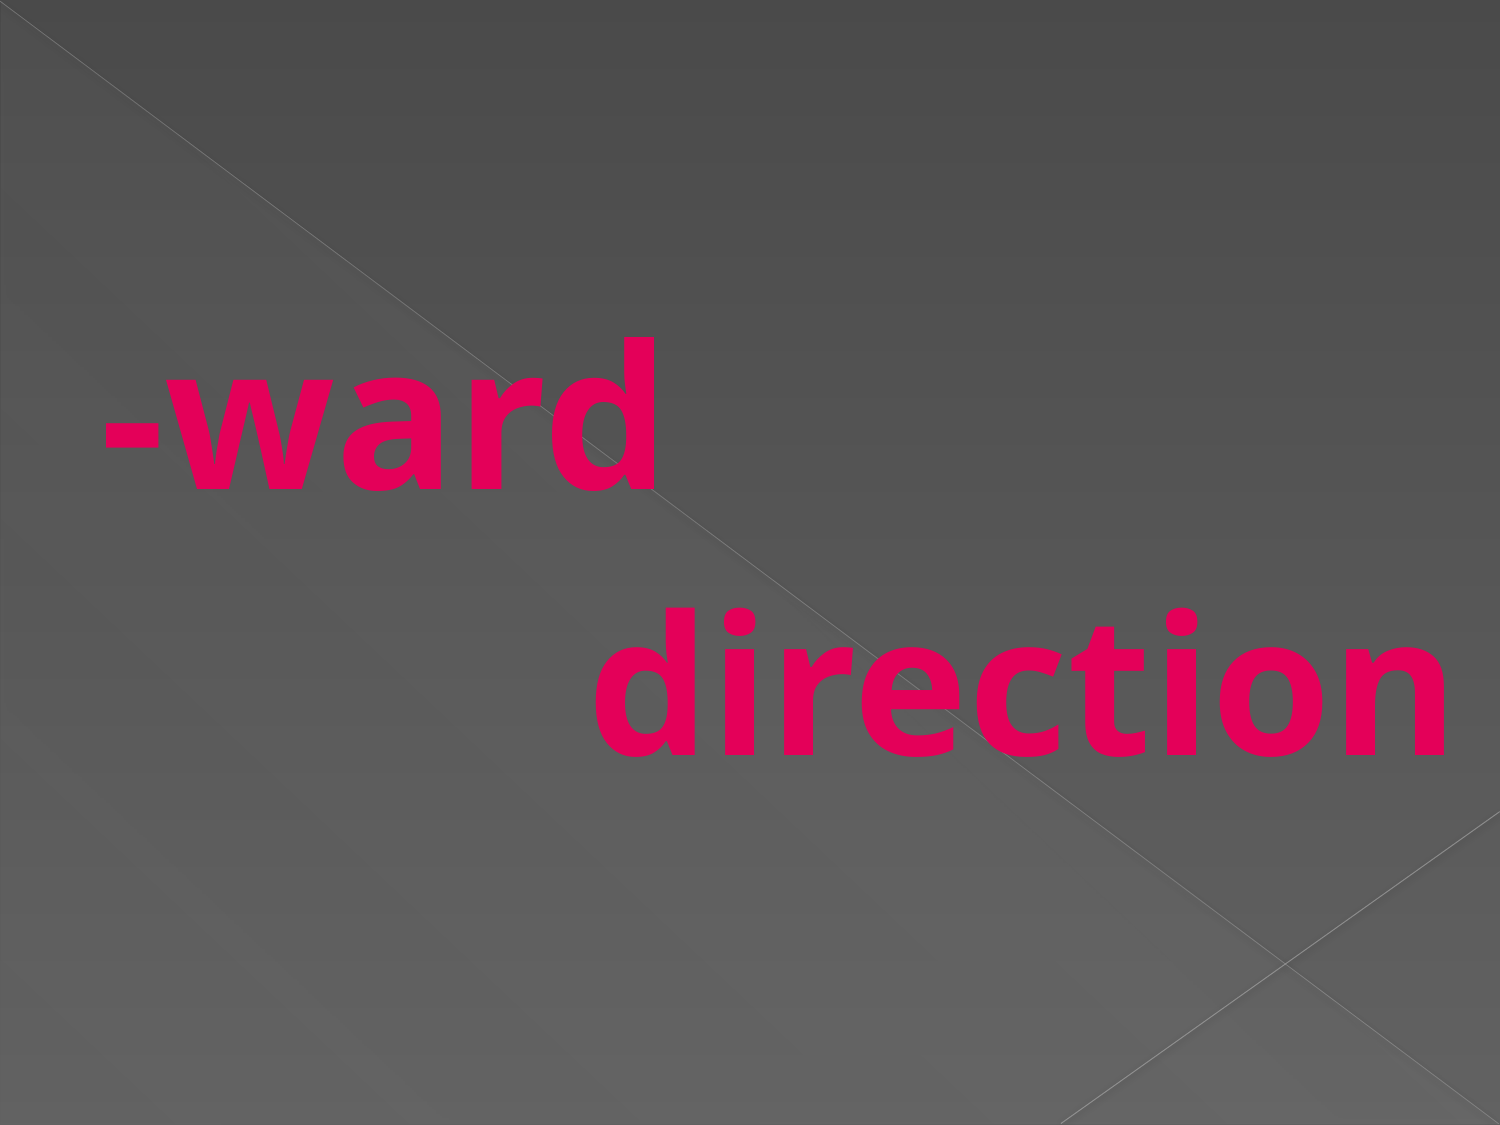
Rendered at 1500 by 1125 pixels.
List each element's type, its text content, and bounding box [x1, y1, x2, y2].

list -ward [75, 282, 562, 1025]
list direction [562, 282, 1500, 1025]
